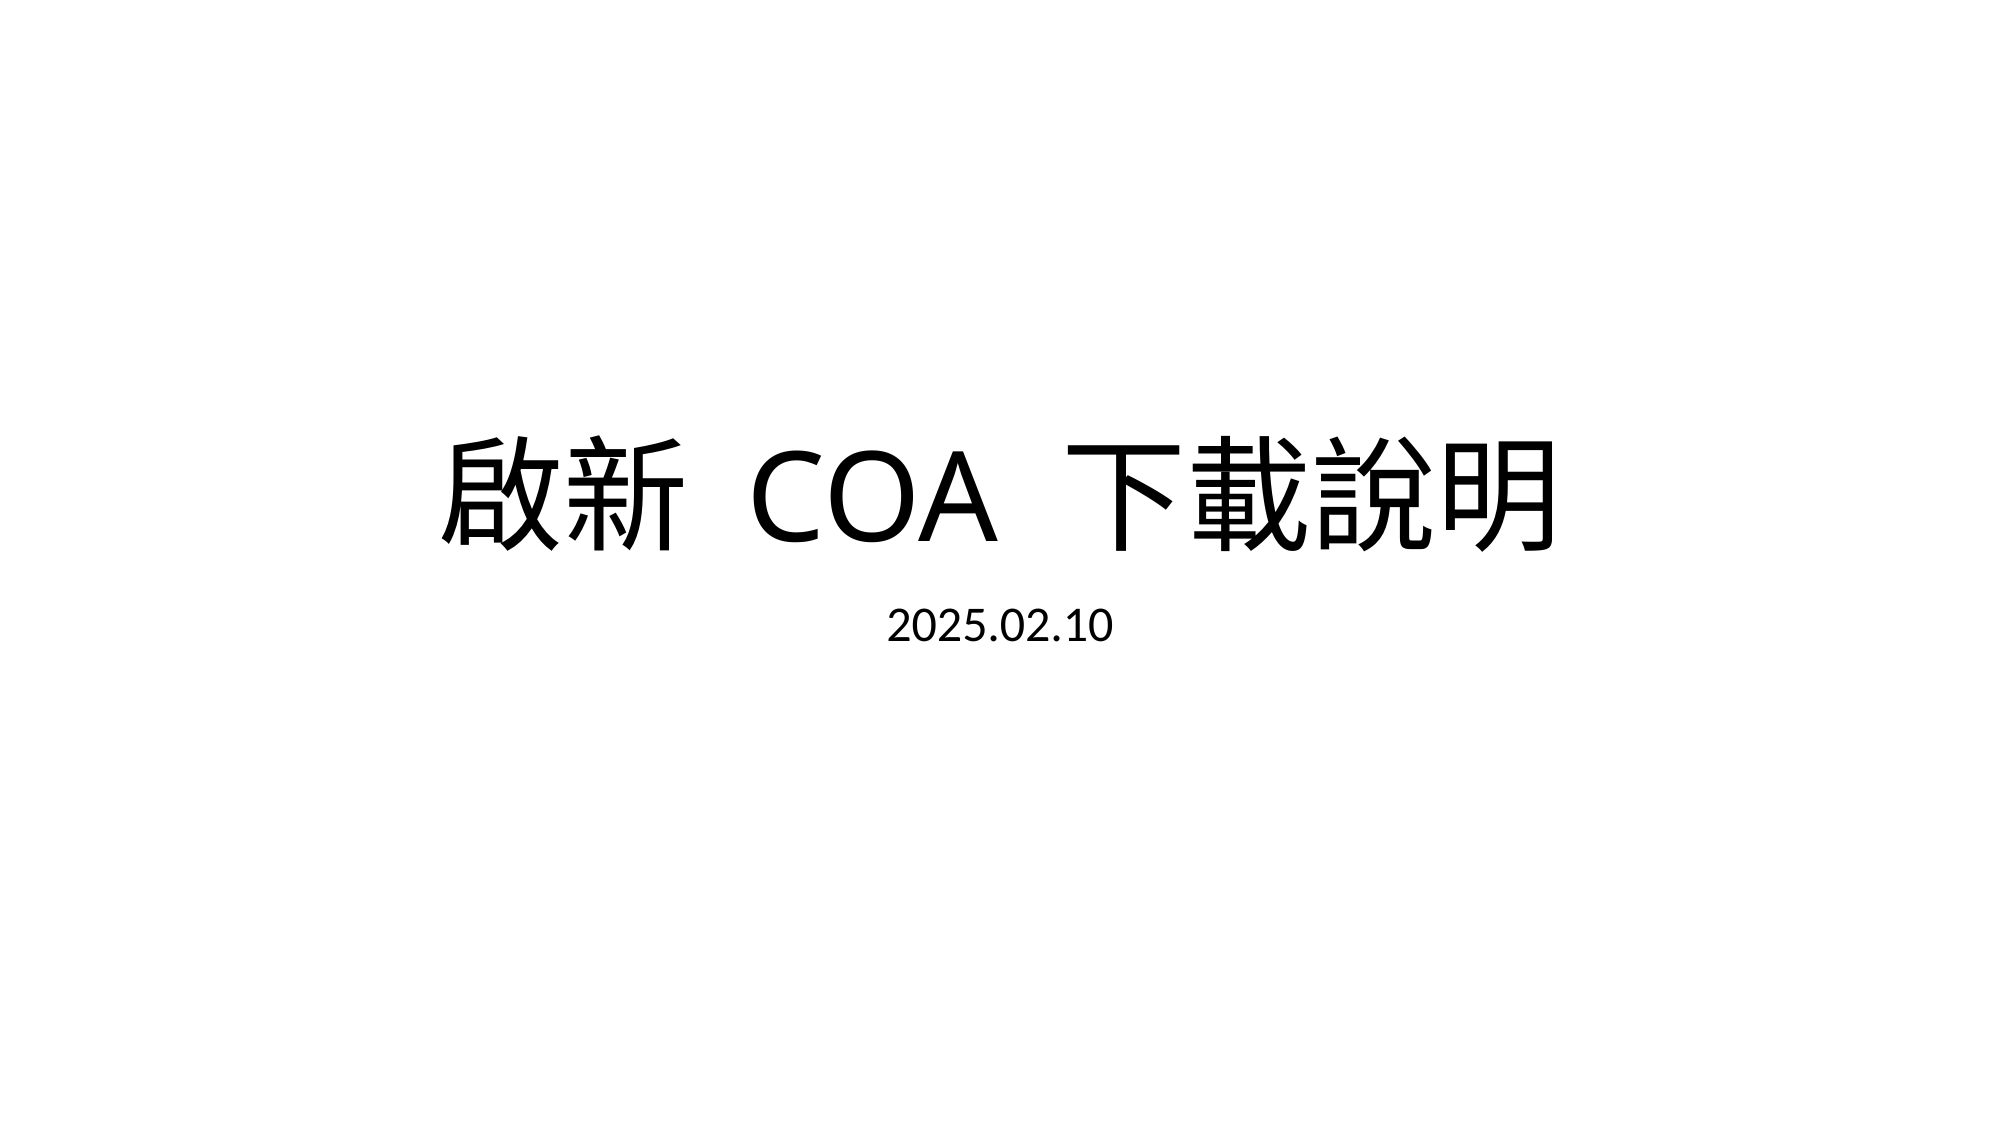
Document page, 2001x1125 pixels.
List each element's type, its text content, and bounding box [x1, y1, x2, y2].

title 啟新 COA 下載說明 [249, 184, 1750, 576]
subtitle 2025.02.10 [249, 590, 1750, 863]
